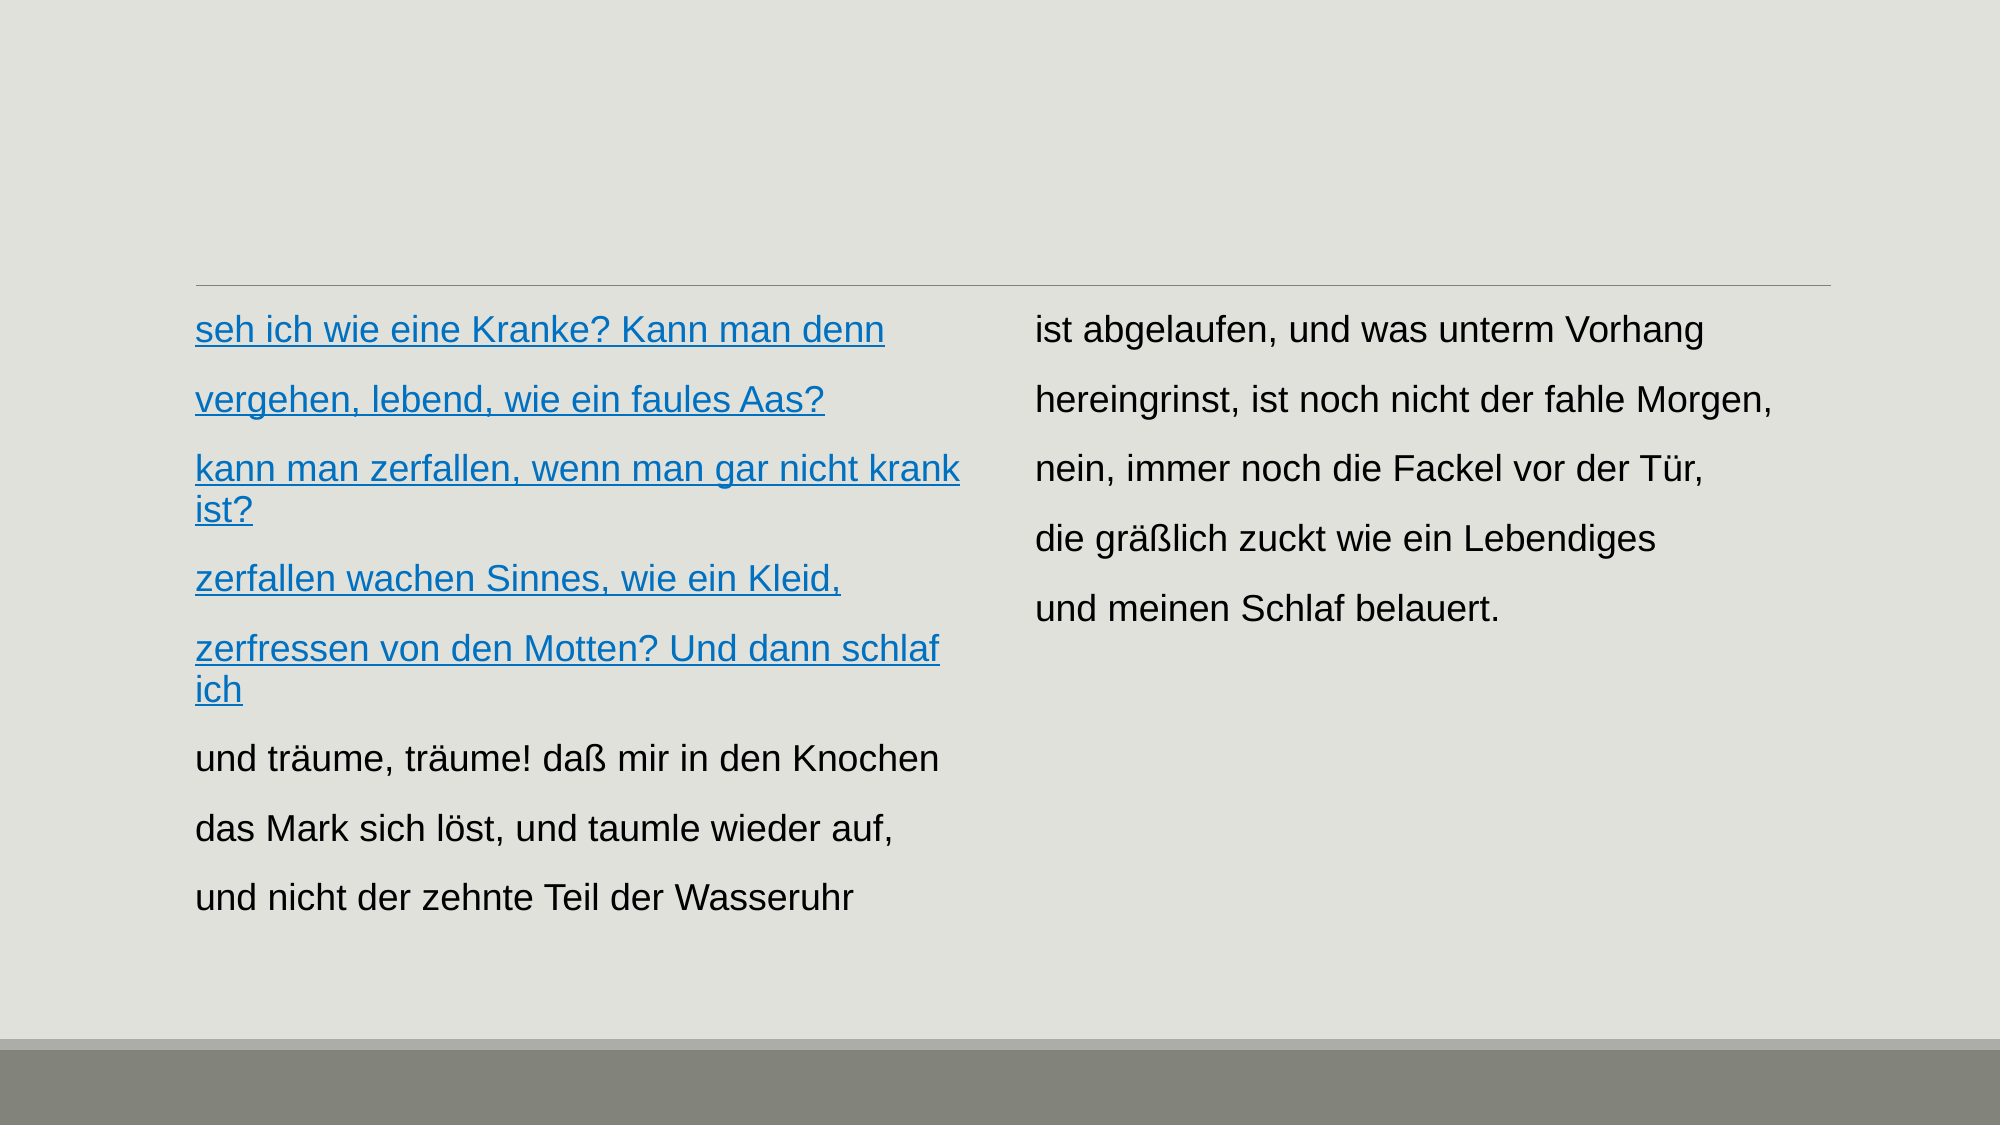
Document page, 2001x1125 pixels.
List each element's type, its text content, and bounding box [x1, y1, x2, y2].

list seh ich wie eine Kranke? Kann man denn vergehen, lebend, wie ein faules Aas? kann man zerfallen, wenn man gar nicht krank ist? zerfallen wachen Sinnes, wie ein Kleid, zerfressen von den Motten? Und dann schlaf ich und träume, träume! daß mir in den Knochen das Mark sich löst, und taumle wieder auf, und nicht der zehnte Teil der Wasseruhr [180, 302, 990, 963]
list ist abgelaufen, und was unterm Vorhang hereingrinst, ist noch nicht der fahle Morgen, nein, immer noch die Fackel vor der Tür, die gräßlich zuckt wie ein Lebendiges und meinen Schlaf belauert. [1020, 302, 1830, 963]
